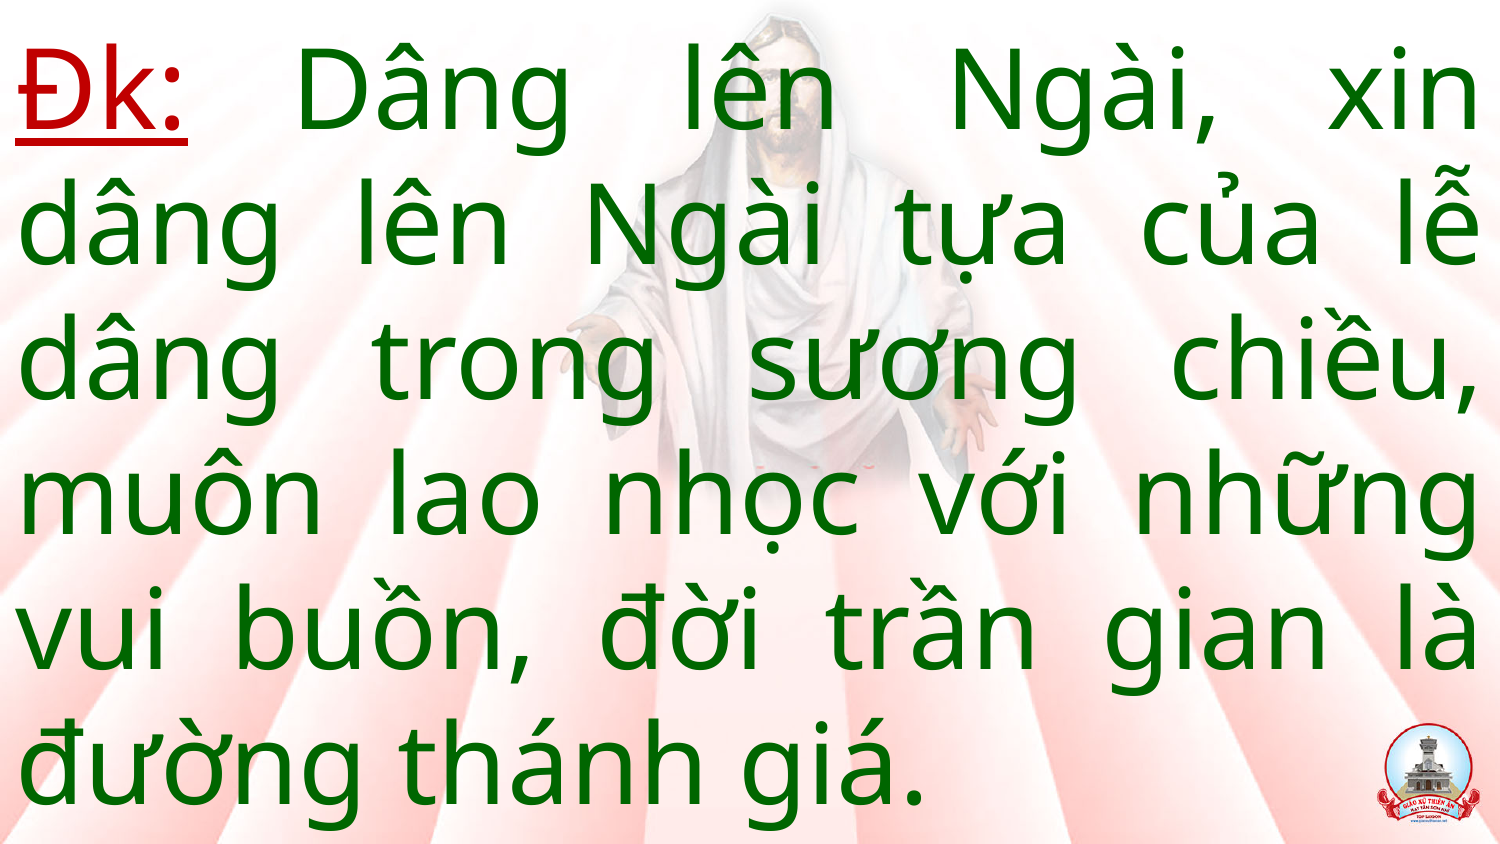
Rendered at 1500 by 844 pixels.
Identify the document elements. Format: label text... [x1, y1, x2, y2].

title Đk: Dâng lên Ngài, xin dâng lên Ngài tựa của lễ dâng trong sương chiều, muôn lao nhọc với những vui buồn, đời trần gian là đường thánh giá. [0, 0, 1500, 844]
